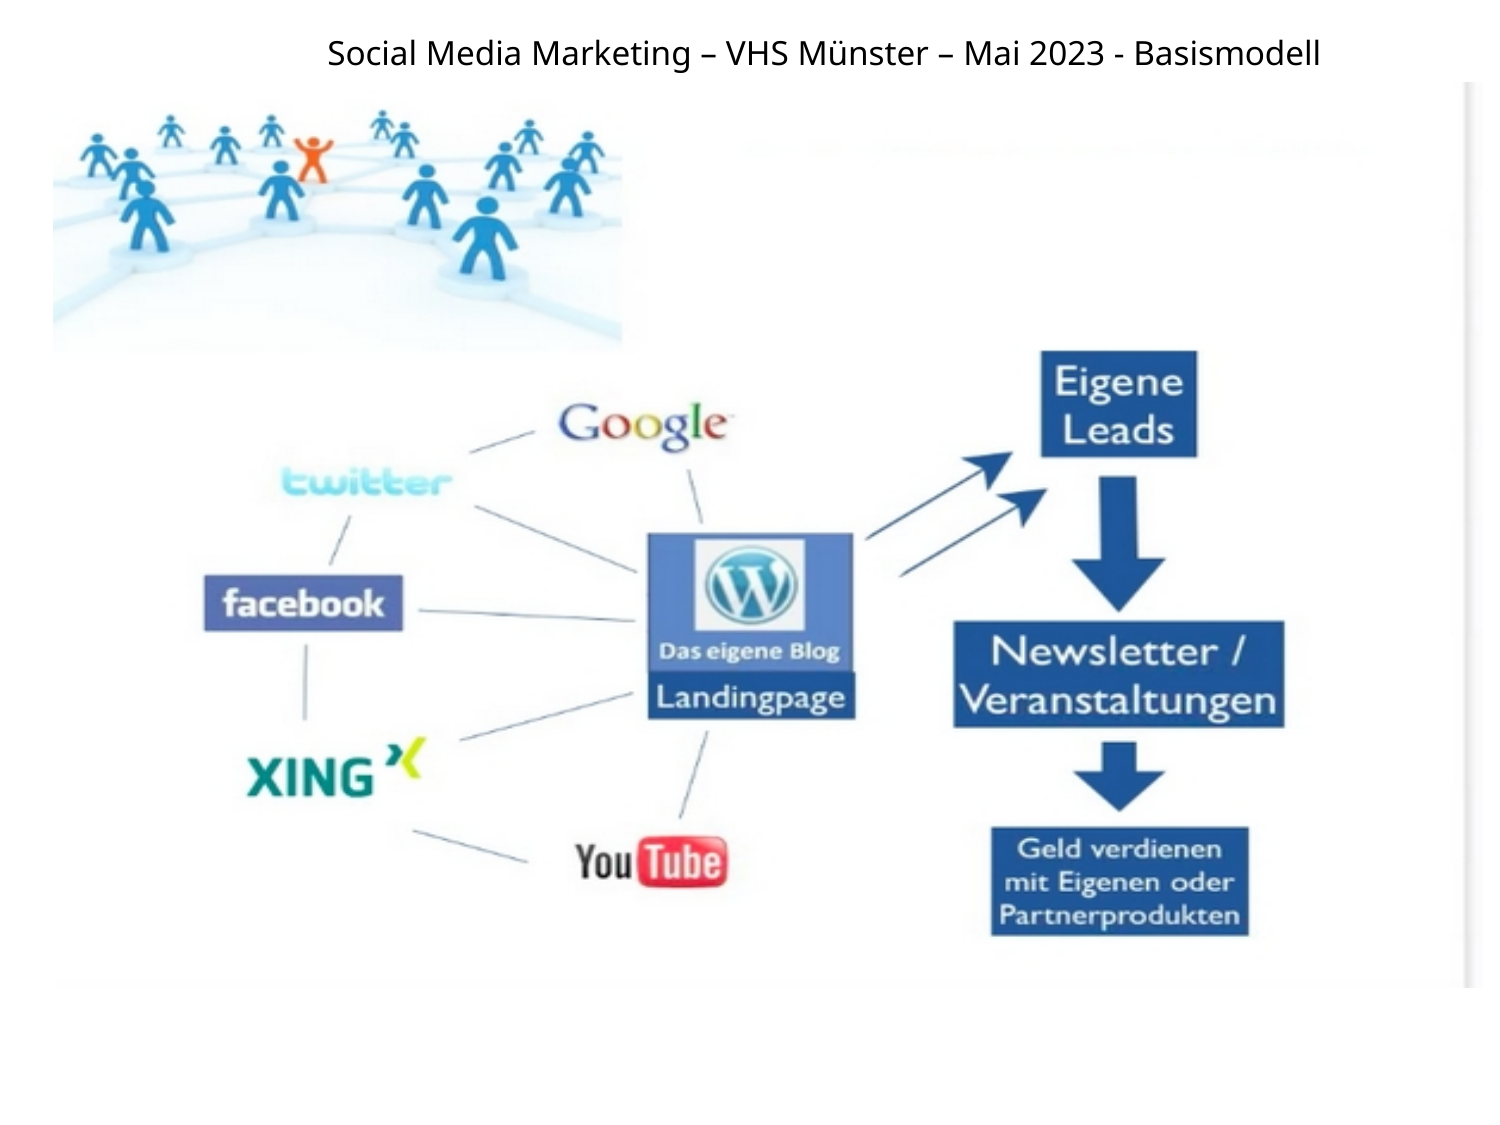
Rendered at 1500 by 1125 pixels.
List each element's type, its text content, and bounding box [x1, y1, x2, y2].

picture [53, 82, 1483, 988]
title Social Media Marketing – VHS Münster – Mai 2023 - Basismodell [150, 0, 1500, 104]
